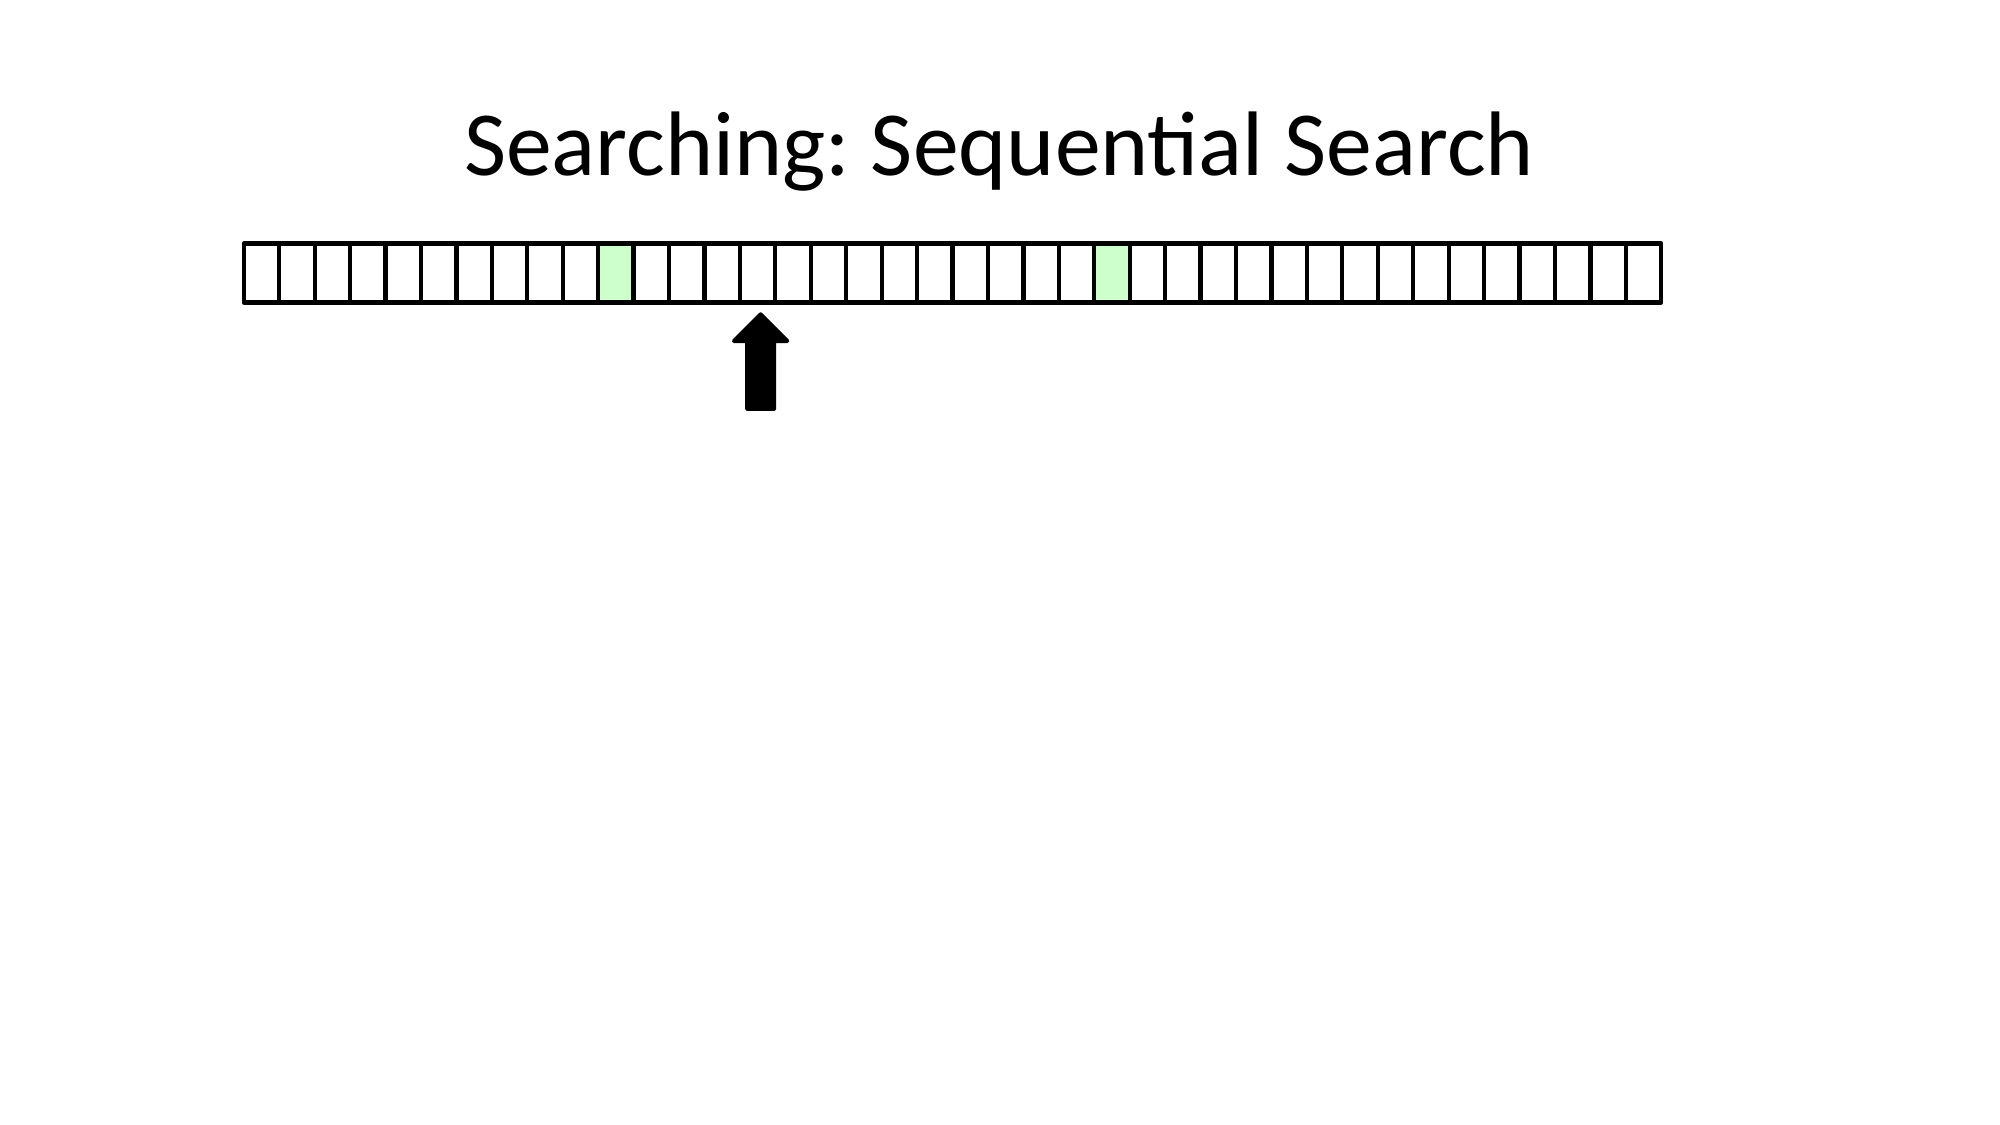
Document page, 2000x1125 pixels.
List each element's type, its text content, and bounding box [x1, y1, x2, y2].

text_box [525, 241, 561, 305]
text_box [632, 241, 667, 305]
text_box [1624, 241, 1663, 305]
text_box [383, 241, 419, 305]
text_box [1482, 241, 1517, 305]
text_box [1447, 241, 1482, 305]
text_box [1517, 241, 1553, 305]
text_box [419, 241, 454, 305]
text_box [242, 241, 277, 305]
text_box [1199, 241, 1234, 305]
text_box [667, 241, 702, 305]
text_box [732, 312, 790, 411]
text_box [1588, 241, 1624, 305]
text_box [1376, 241, 1411, 305]
text_box [1340, 241, 1376, 305]
text_box [1092, 241, 1128, 305]
text_box [1128, 241, 1163, 305]
text_box [1234, 241, 1269, 305]
text_box [561, 241, 596, 305]
text_box [986, 241, 1021, 305]
text_box [950, 241, 986, 305]
text_box [1057, 241, 1092, 305]
text_box [1269, 241, 1305, 305]
text_box [1163, 241, 1199, 305]
text_box [1021, 241, 1057, 305]
text_box [454, 241, 490, 305]
title Searching: Sequential Search [99, 45, 1900, 233]
text_box [313, 241, 348, 305]
text_box [915, 241, 950, 305]
text_box [1305, 241, 1340, 305]
text_box [880, 241, 915, 305]
text_box [277, 241, 313, 305]
text_box [596, 241, 632, 305]
text_box [348, 241, 383, 305]
text_box [490, 241, 525, 305]
text_box [738, 241, 773, 305]
text_box [773, 241, 809, 305]
text_box [844, 241, 880, 305]
text_box [809, 241, 844, 305]
text_box [1553, 241, 1588, 305]
text_box [702, 241, 738, 305]
text_box [1411, 241, 1447, 305]
